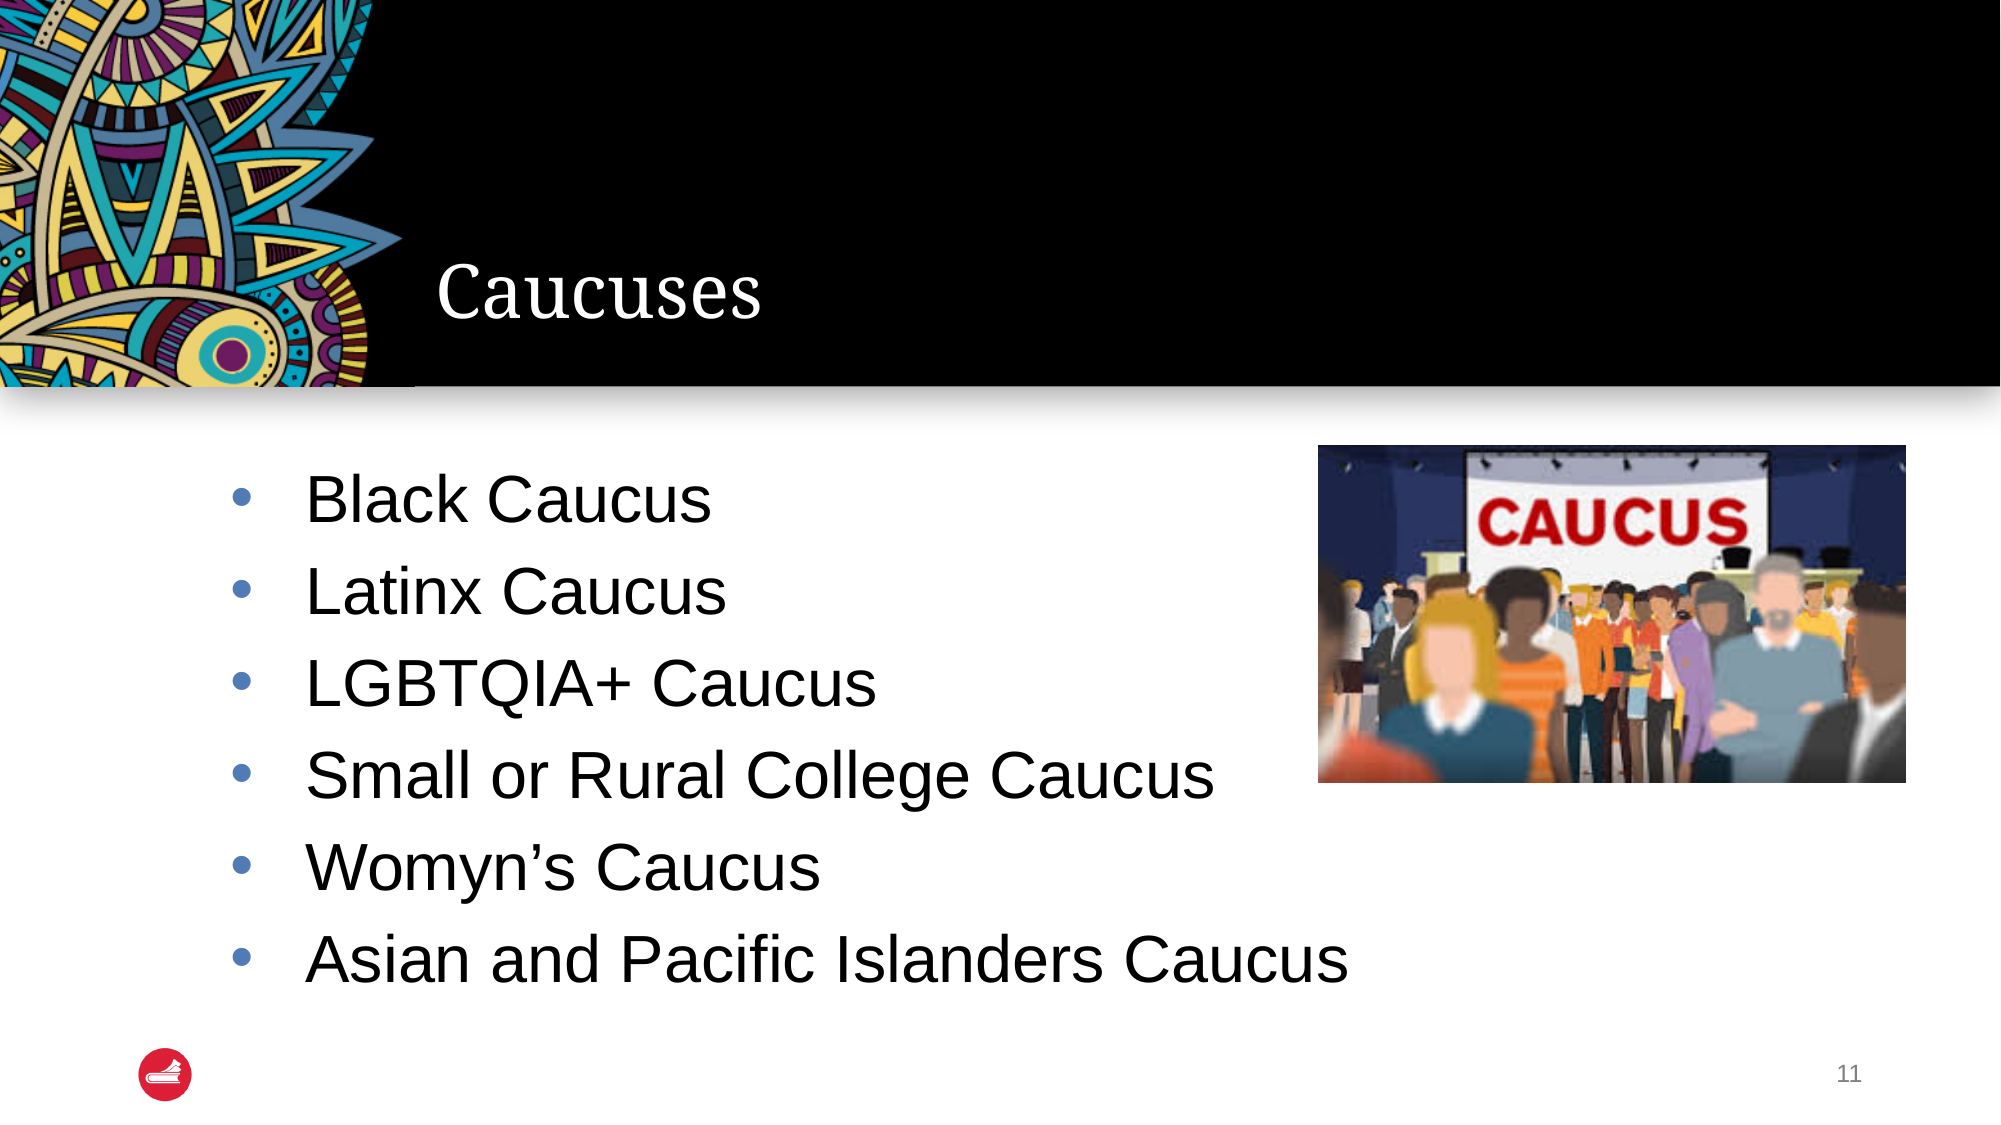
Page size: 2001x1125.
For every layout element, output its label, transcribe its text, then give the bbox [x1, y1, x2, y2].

title Caucuses [420, 66, 1863, 343]
picture [1318, 445, 1906, 783]
footer [0, 1042, 675, 1103]
text_box [67, 671, 2000, 1023]
picture [0, 0, 415, 387]
slide_number 11 [1712, 1042, 1863, 1103]
list Black Caucus Latinx Caucus LGBTQIA+ Caucus Small or Rural College Caucus Womyn’s Caucus Asian and Pacific Islanders Caucus [136, 436, 1863, 671]
